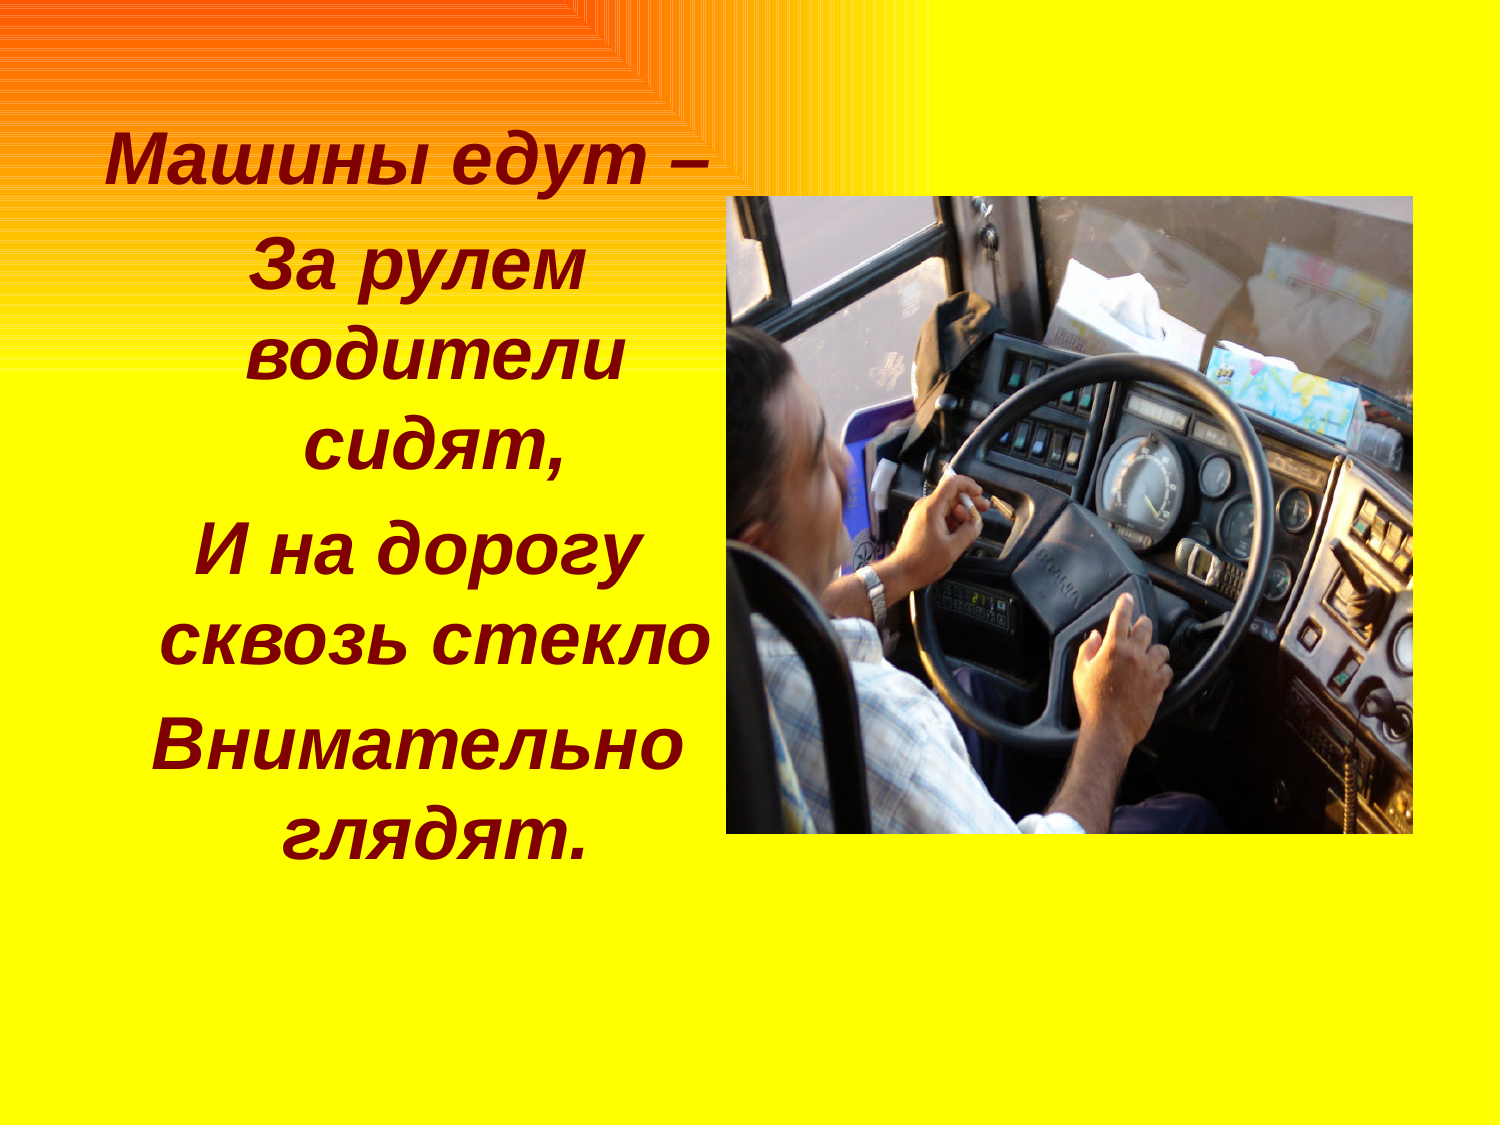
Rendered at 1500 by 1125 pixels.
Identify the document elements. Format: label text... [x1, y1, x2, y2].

list Машины едут – За рулем водители сидят, И на дорогу сквозь стекло Внимательно глядят. [76, 101, 740, 999]
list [725, 196, 1413, 835]
